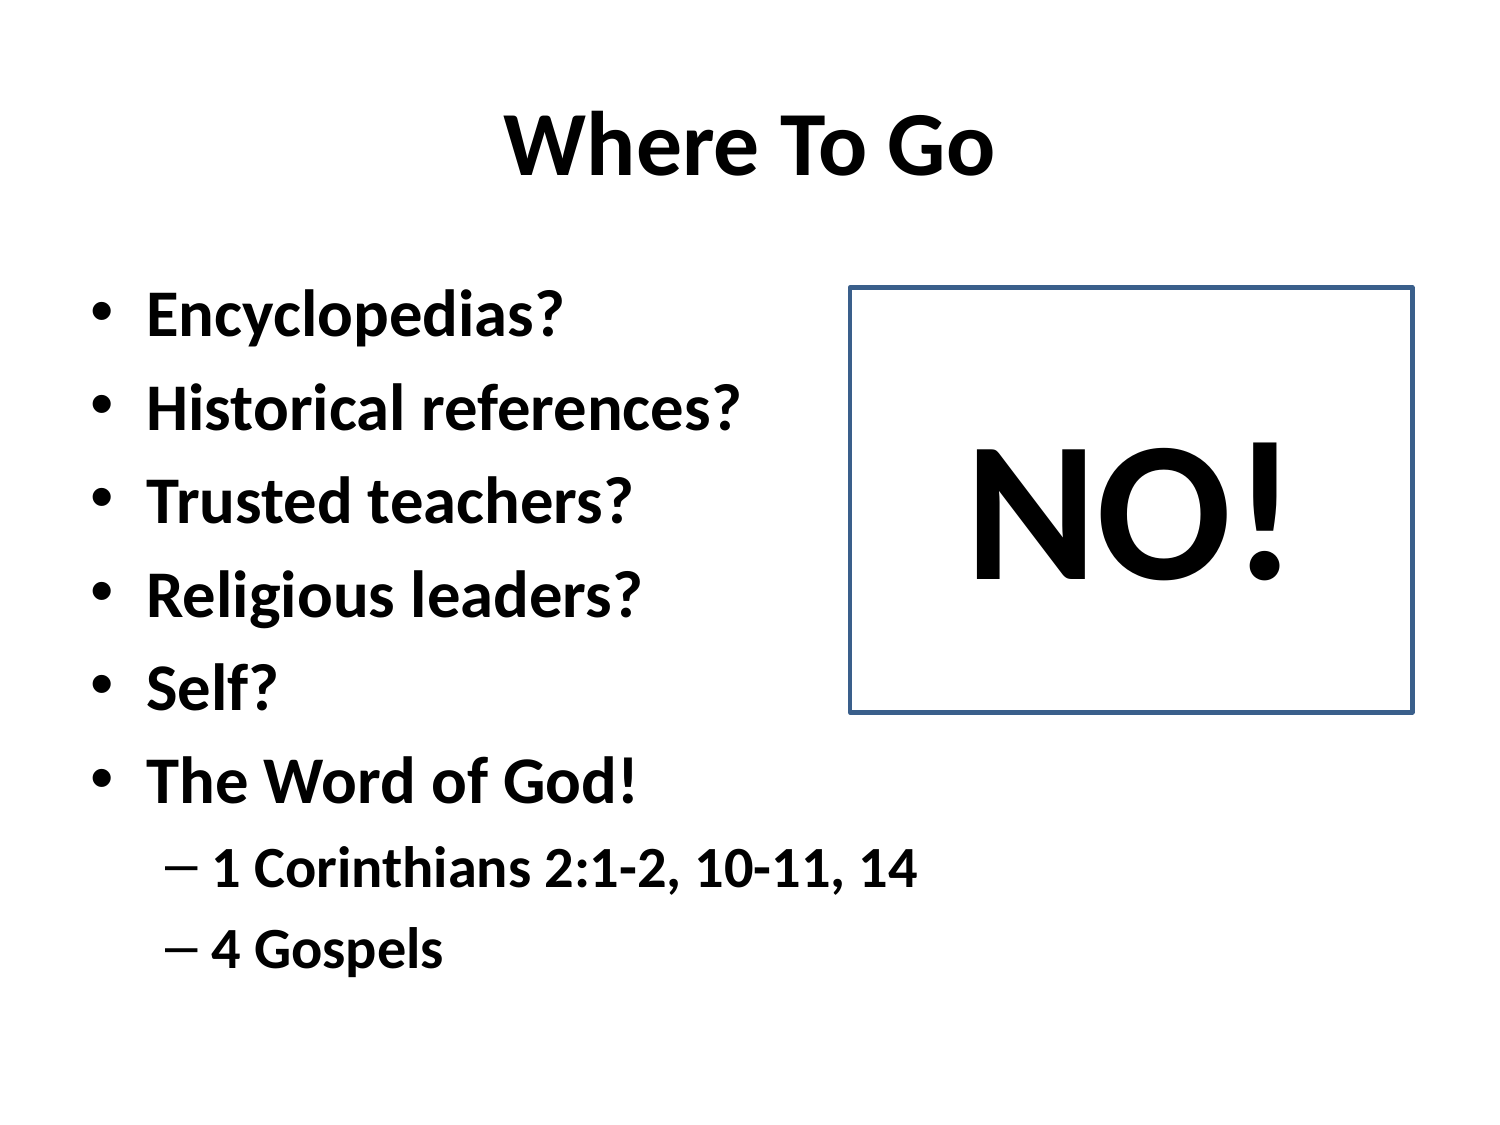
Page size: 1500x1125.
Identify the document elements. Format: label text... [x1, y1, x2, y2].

text_box NO! [848, 285, 1415, 715]
list Encyclopedias? Historical references? Trusted teachers? Religious leaders? Self? The Word of God! 1 Corinthians 2:1-2, 10-11, 14 4 Gospels [75, 262, 1425, 1125]
title Where To Go [75, 45, 1425, 233]
